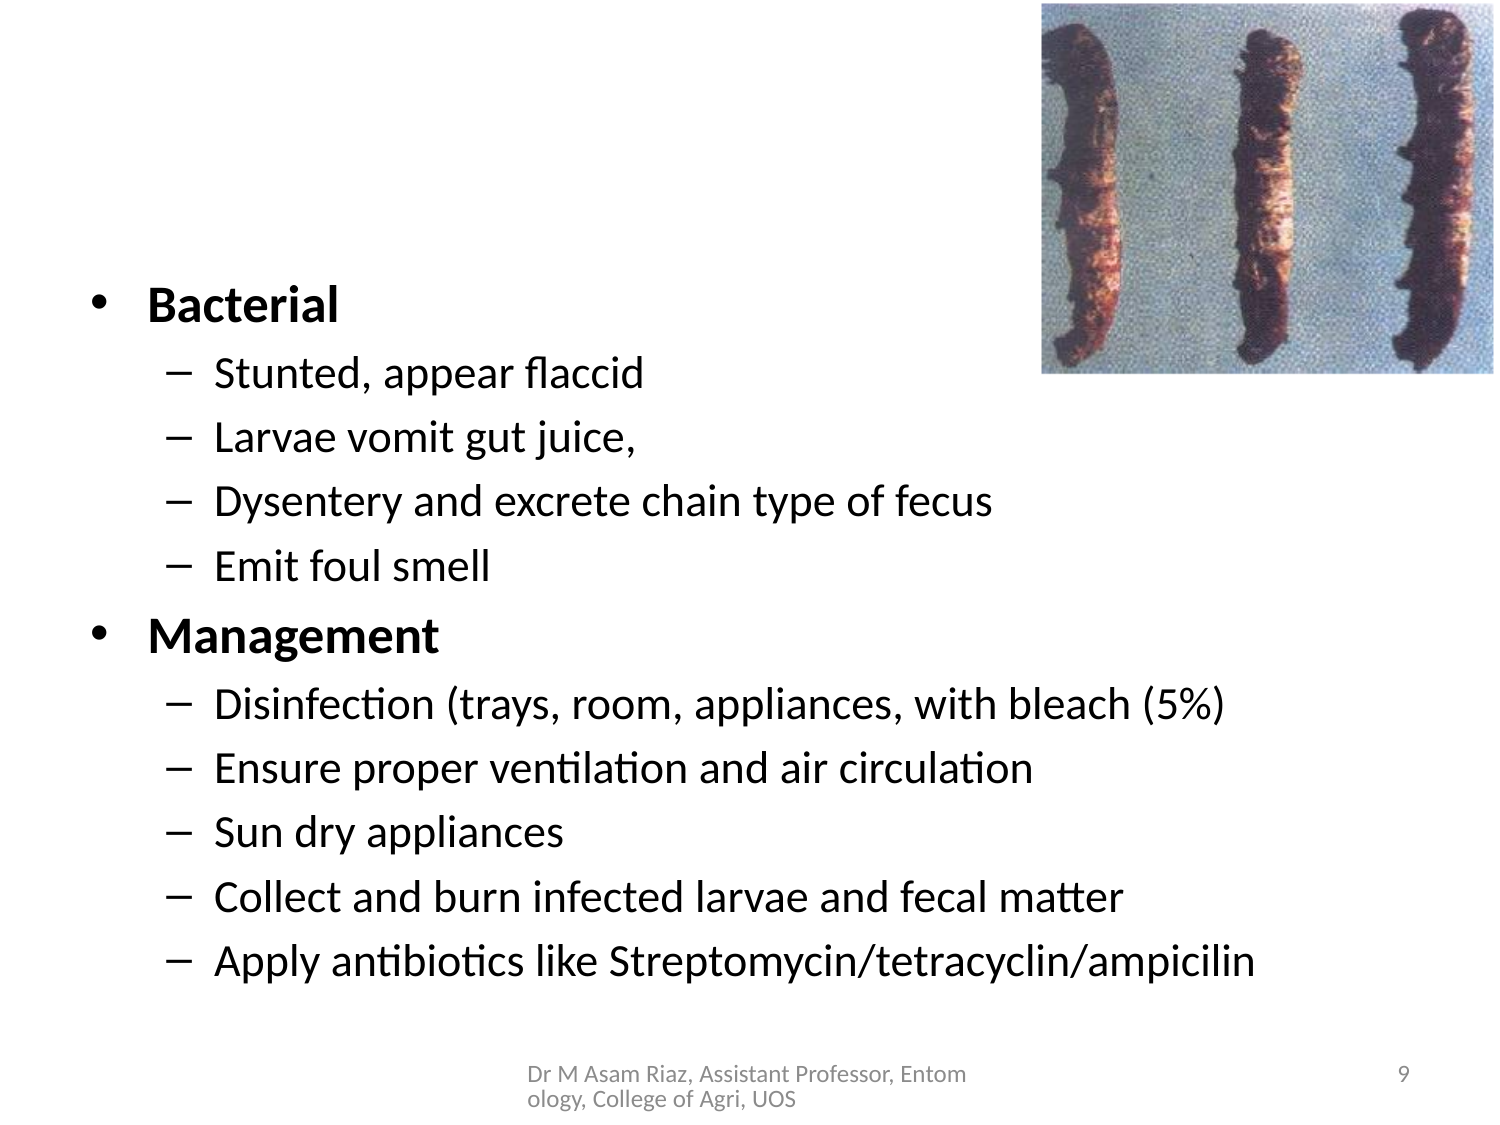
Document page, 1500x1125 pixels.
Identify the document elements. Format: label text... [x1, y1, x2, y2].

footer Dr M Asam Riaz, Assistant Professor, Entomology, College of Agri, UOS [512, 1042, 988, 1103]
list Bacterial Stunted, appear flaccid Larvae vomit gut juice, Dysentery and excrete chain type of fecus Emit foul smell Management Disinfection (trays, room, appliances, with bleach (5%) Ensure proper ventilation and air circulation Sun dry appliances Collect and burn infected larvae and fecal matter Apply antibiotics like Streptomycin/tetracyclin/ampicilin [75, 262, 1275, 1005]
slide_number 9 [1074, 1042, 1425, 1103]
picture [1034, 0, 1500, 382]
